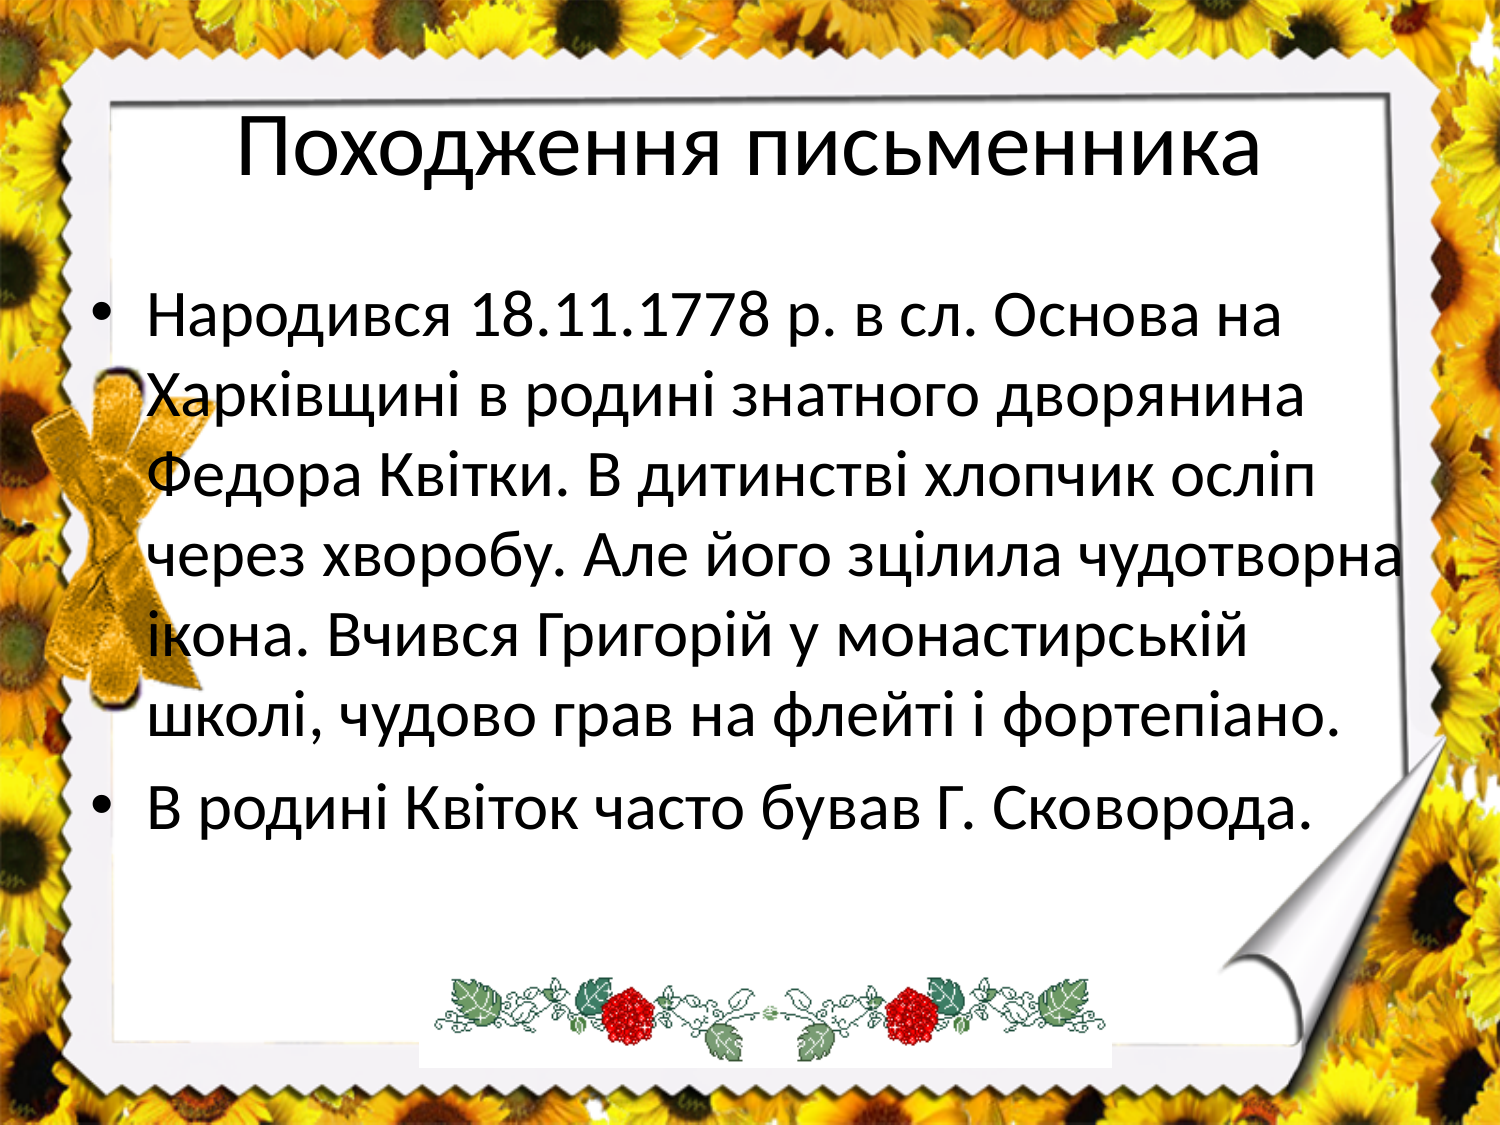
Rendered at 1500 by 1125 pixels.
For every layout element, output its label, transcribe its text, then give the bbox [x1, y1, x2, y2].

title Походження письменника [75, 45, 1425, 233]
list Народився 18.11.1778 р. в сл. Основа на Харківщині в родині знатного дворянина Федора Квітки. В дитинстві хлопчик осліп через хворобу. Але його зцілила чудотворна ікона. Вчився Григорій у монастирській школі, чудово грав на флейті і фортепіано. В родині Квіток часто бував Г. Сковорода. [75, 262, 1425, 1005]
picture [0, 0, 1500, 1125]
